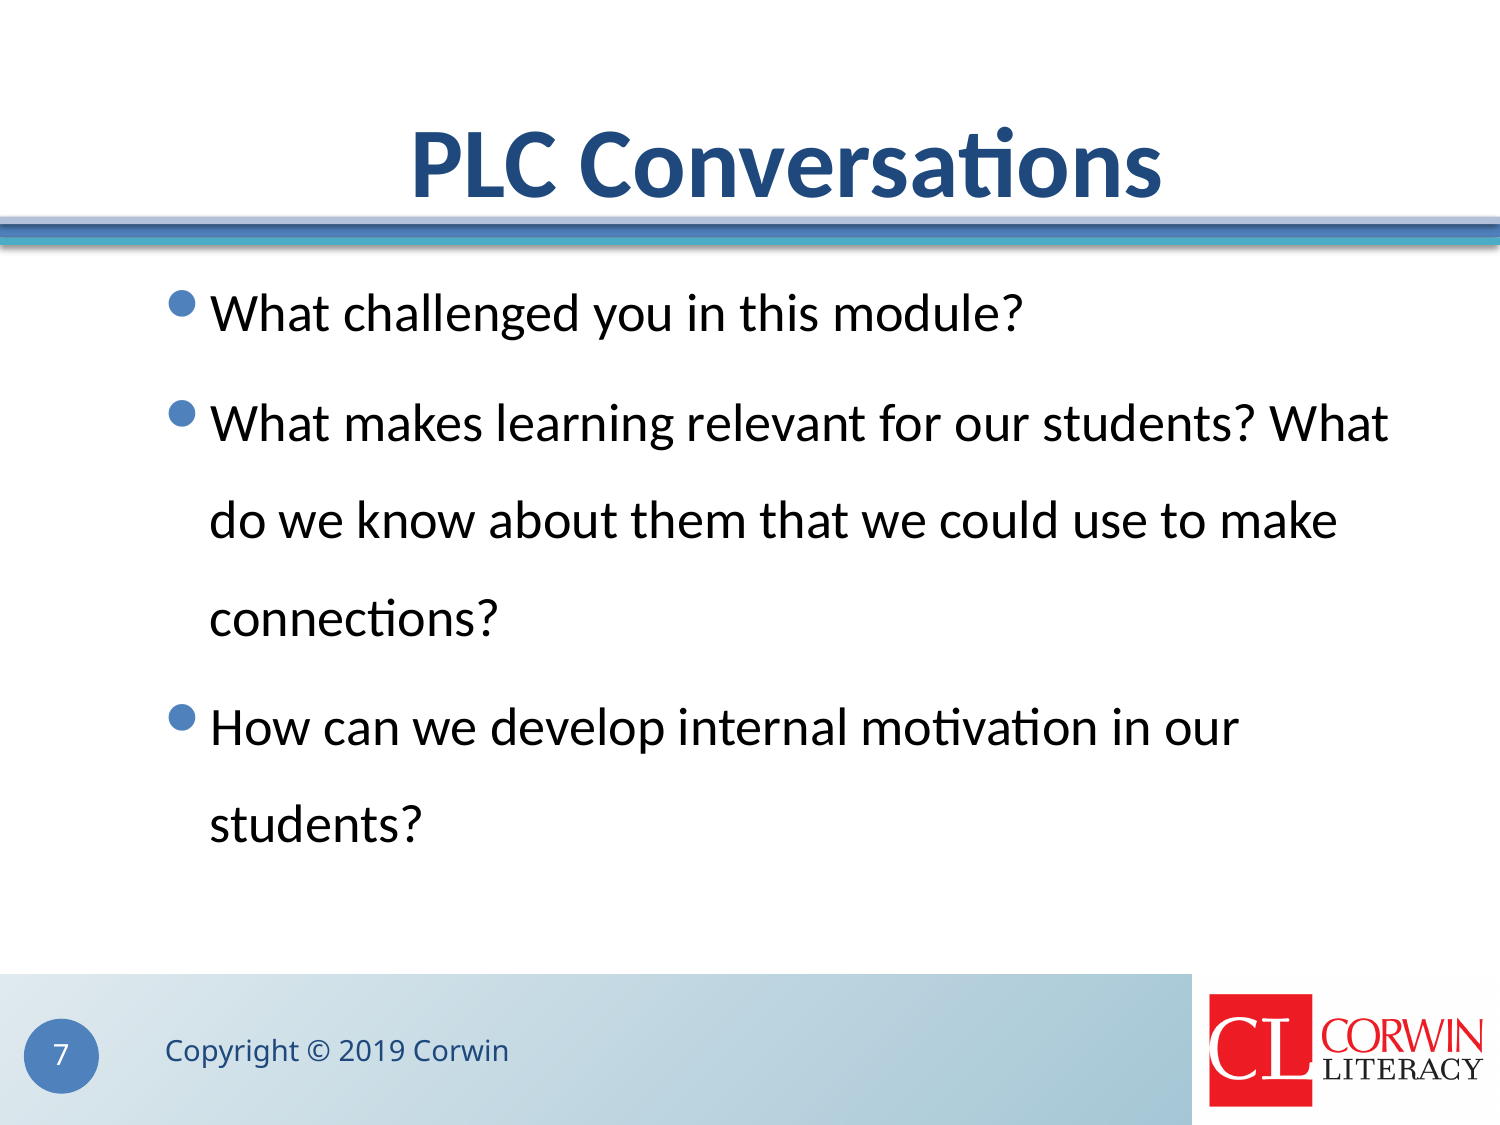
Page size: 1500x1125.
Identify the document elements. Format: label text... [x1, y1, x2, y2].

picture [1192, 974, 1500, 1125]
list What challenged you in this module? What makes learning relevant for our students? What do we know about them that we could use to make connections? How can we develop internal motivation in our students? [150, 237, 1425, 988]
footer Copyright © 2019 Corwin [150, 1012, 800, 1088]
slide_number 7 [23, 1018, 99, 1094]
title PLC Conversations [150, 45, 1425, 233]
